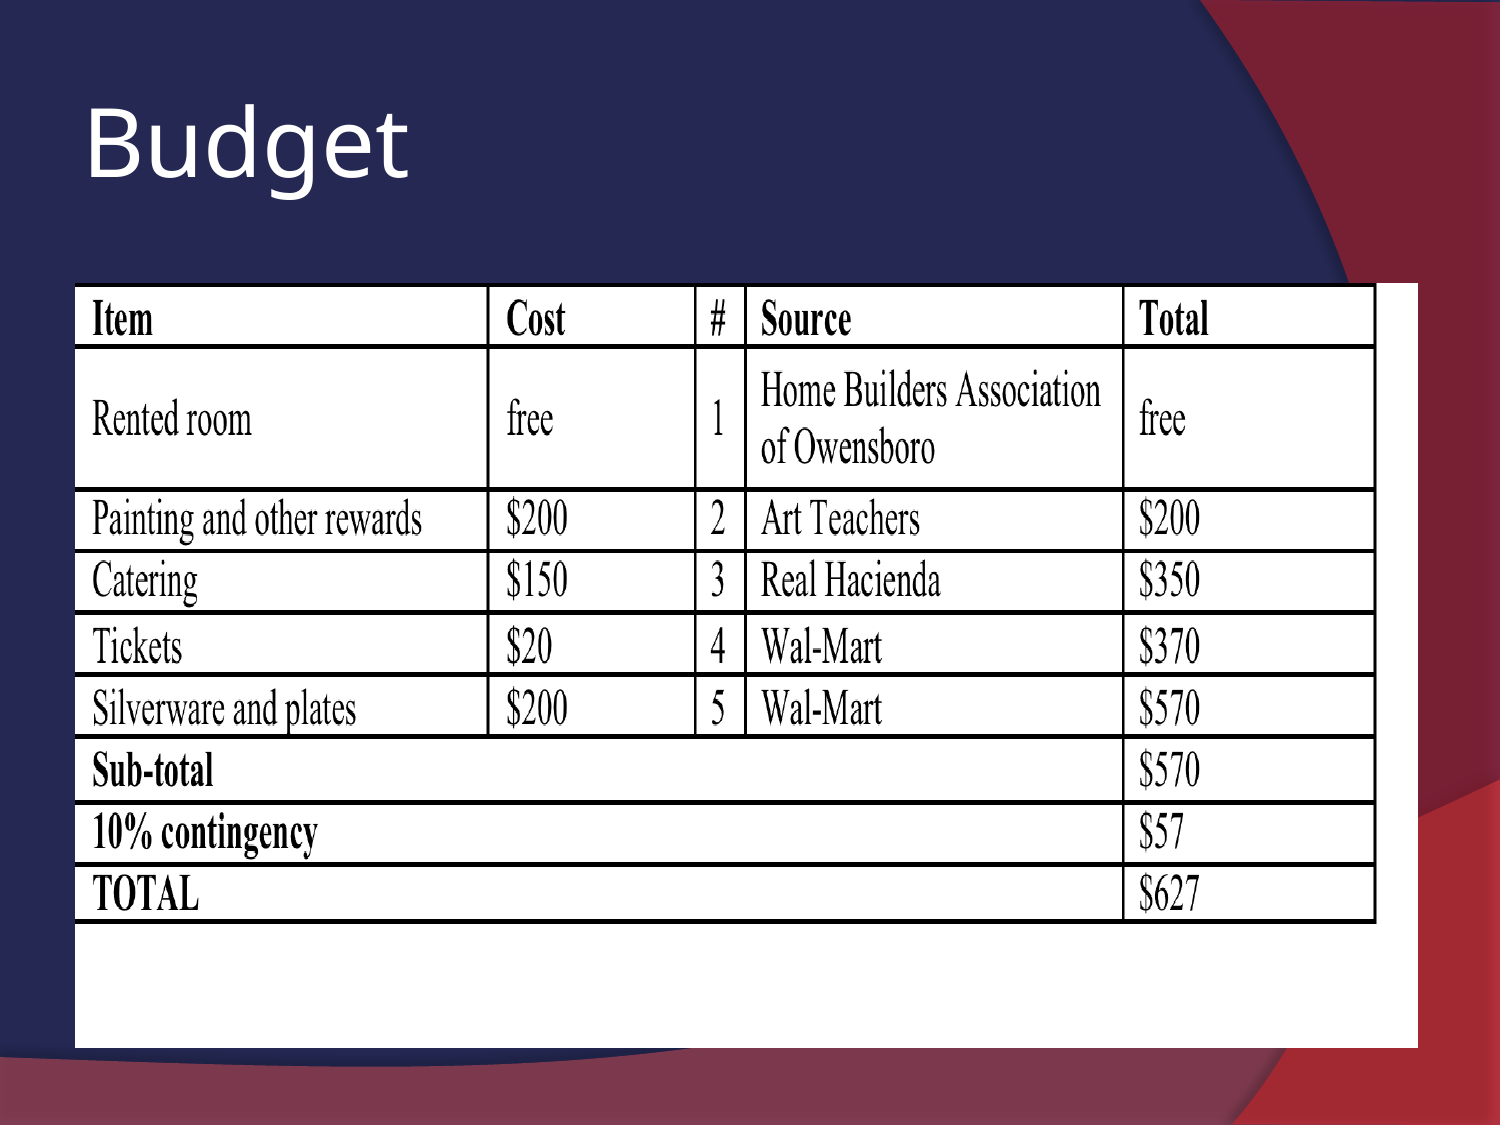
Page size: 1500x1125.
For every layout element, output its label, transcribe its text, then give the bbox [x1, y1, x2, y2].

title Budget [75, 45, 1301, 233]
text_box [74, 282, 1418, 1049]
